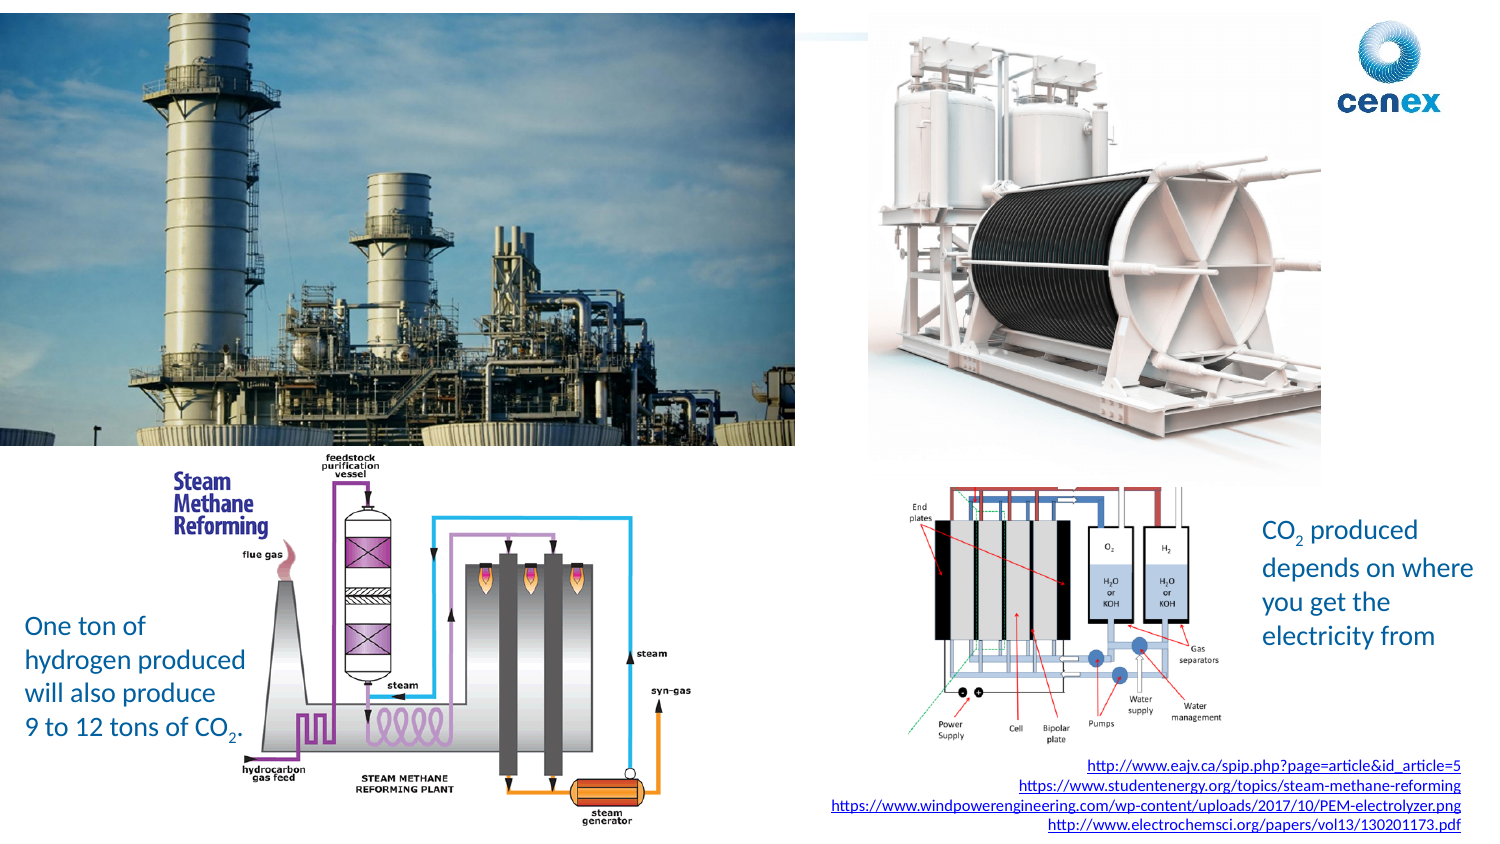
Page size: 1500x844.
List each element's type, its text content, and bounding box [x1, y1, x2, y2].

text_box One ton of hydrogen produced will also produce 9 to 12 tons of CO2. [9, 600, 155, 755]
text_box CO2 produced depends on where you get the electricity from [1247, 503, 1500, 659]
picture [0, 0, 1483, 839]
text_box http://www.eajv.ca/spip.php?page=article&id_article=5 https://www.studentenergy.org/topics/steam-methane-reforming https://www.windpowerengineering.com/wp-content/uploads/2017/10/PEM-electrolyzer.png http://www.electrochemsci.org/papers/vol13/130201173.pdf [701, 747, 1476, 842]
